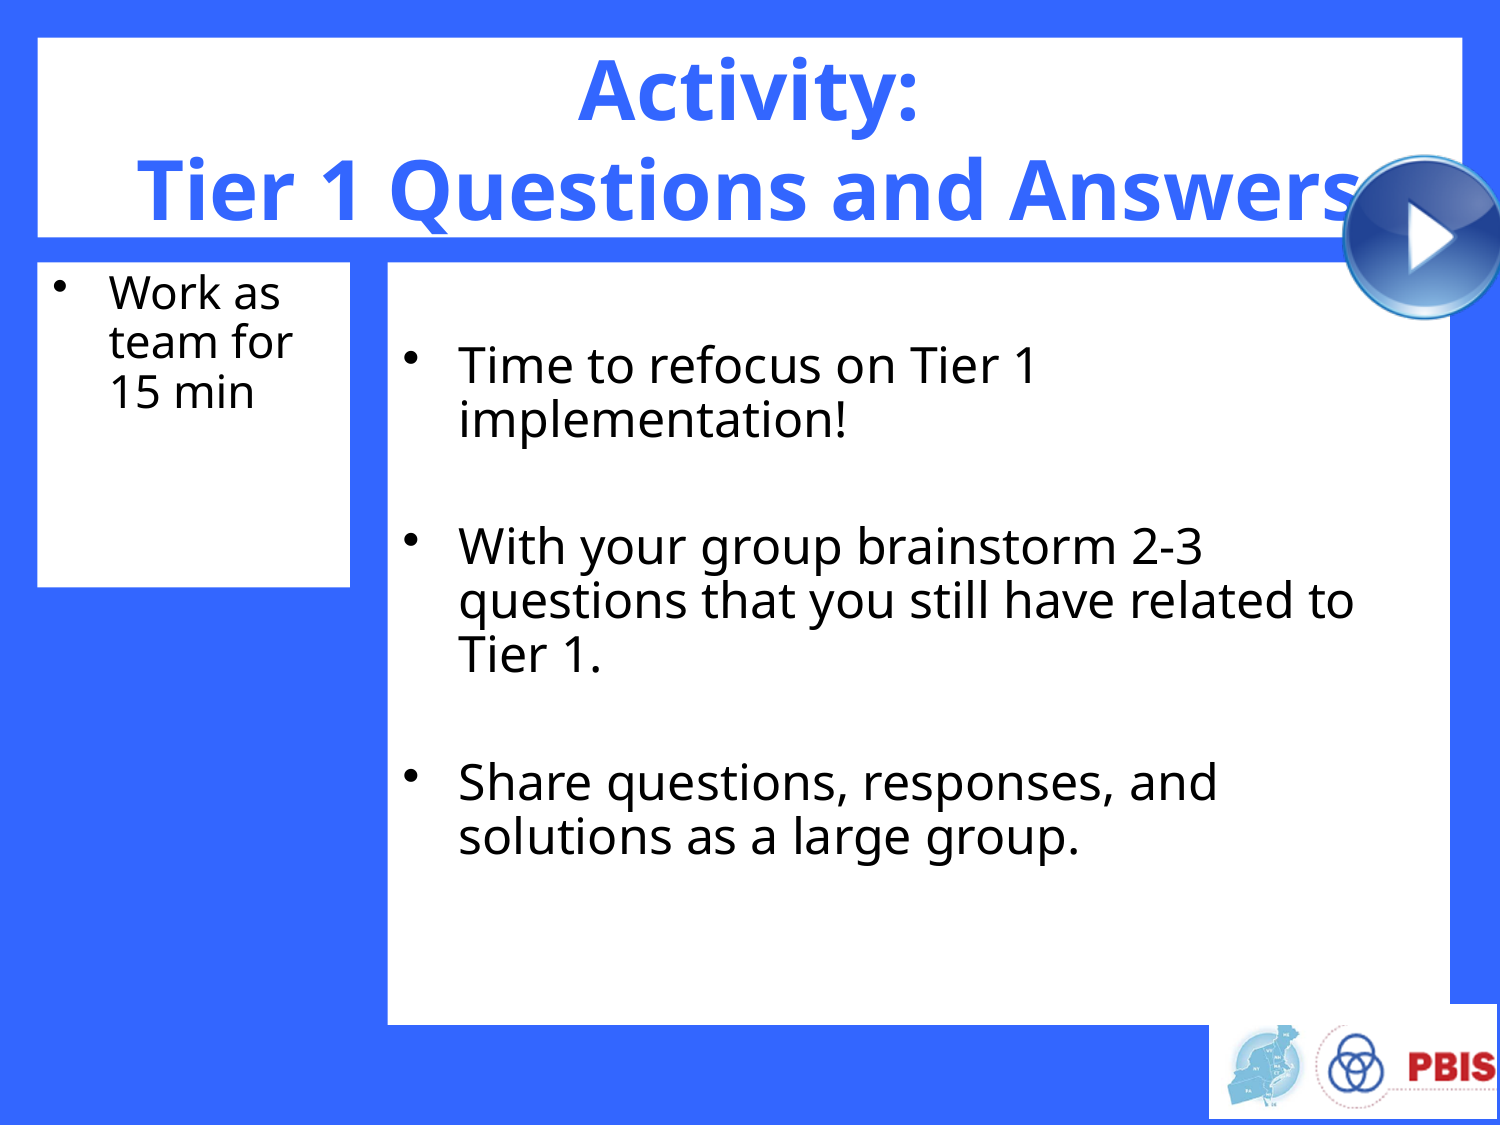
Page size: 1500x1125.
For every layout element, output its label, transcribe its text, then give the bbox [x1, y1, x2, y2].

picture [1337, 149, 1500, 326]
title Activity: Tier 1 Questions and Answers [37, 37, 1463, 238]
list Time to refocus on Tier 1 implementation! With your group brainstorm 2-3 questions that you still have related to Tier 1. Share questions, responses, and solutions as a large group. [387, 262, 1451, 1026]
text_box Work as team for 15 min [37, 262, 350, 588]
picture [1209, 1004, 1497, 1119]
